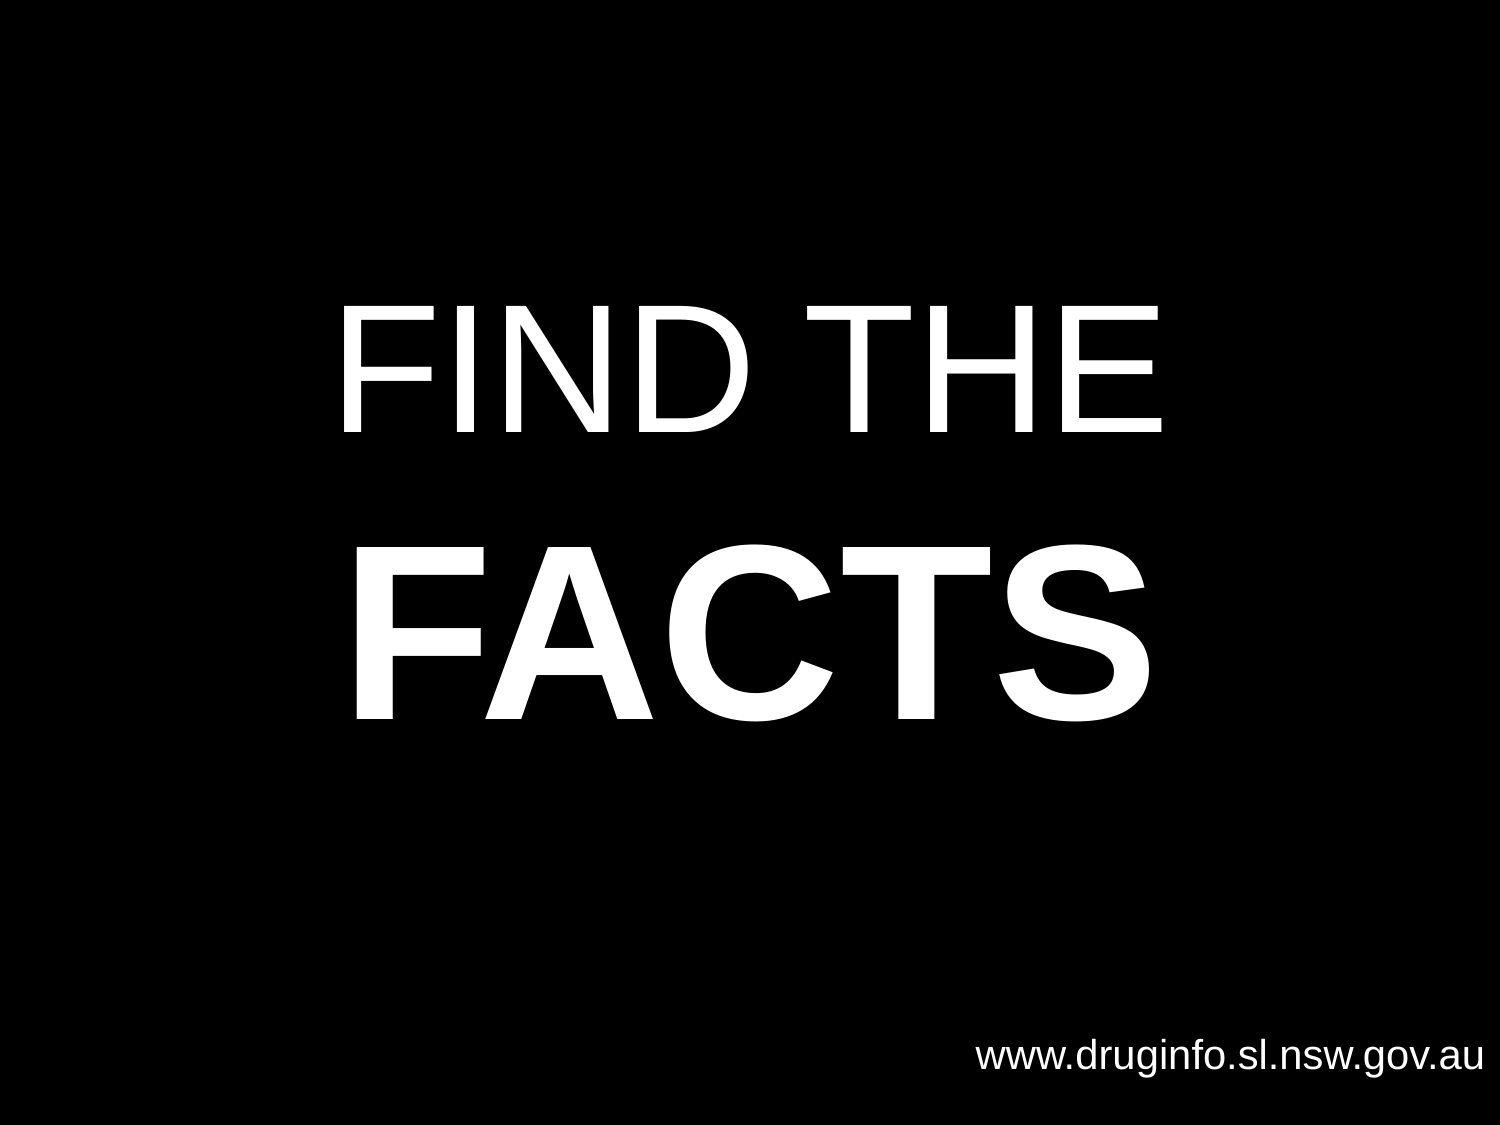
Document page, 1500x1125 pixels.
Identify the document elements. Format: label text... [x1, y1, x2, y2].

text_box www.druginfo.sl.nsw.gov.au [872, 1020, 1500, 1085]
text_box FIND THE FACTS [0, 241, 1500, 777]
